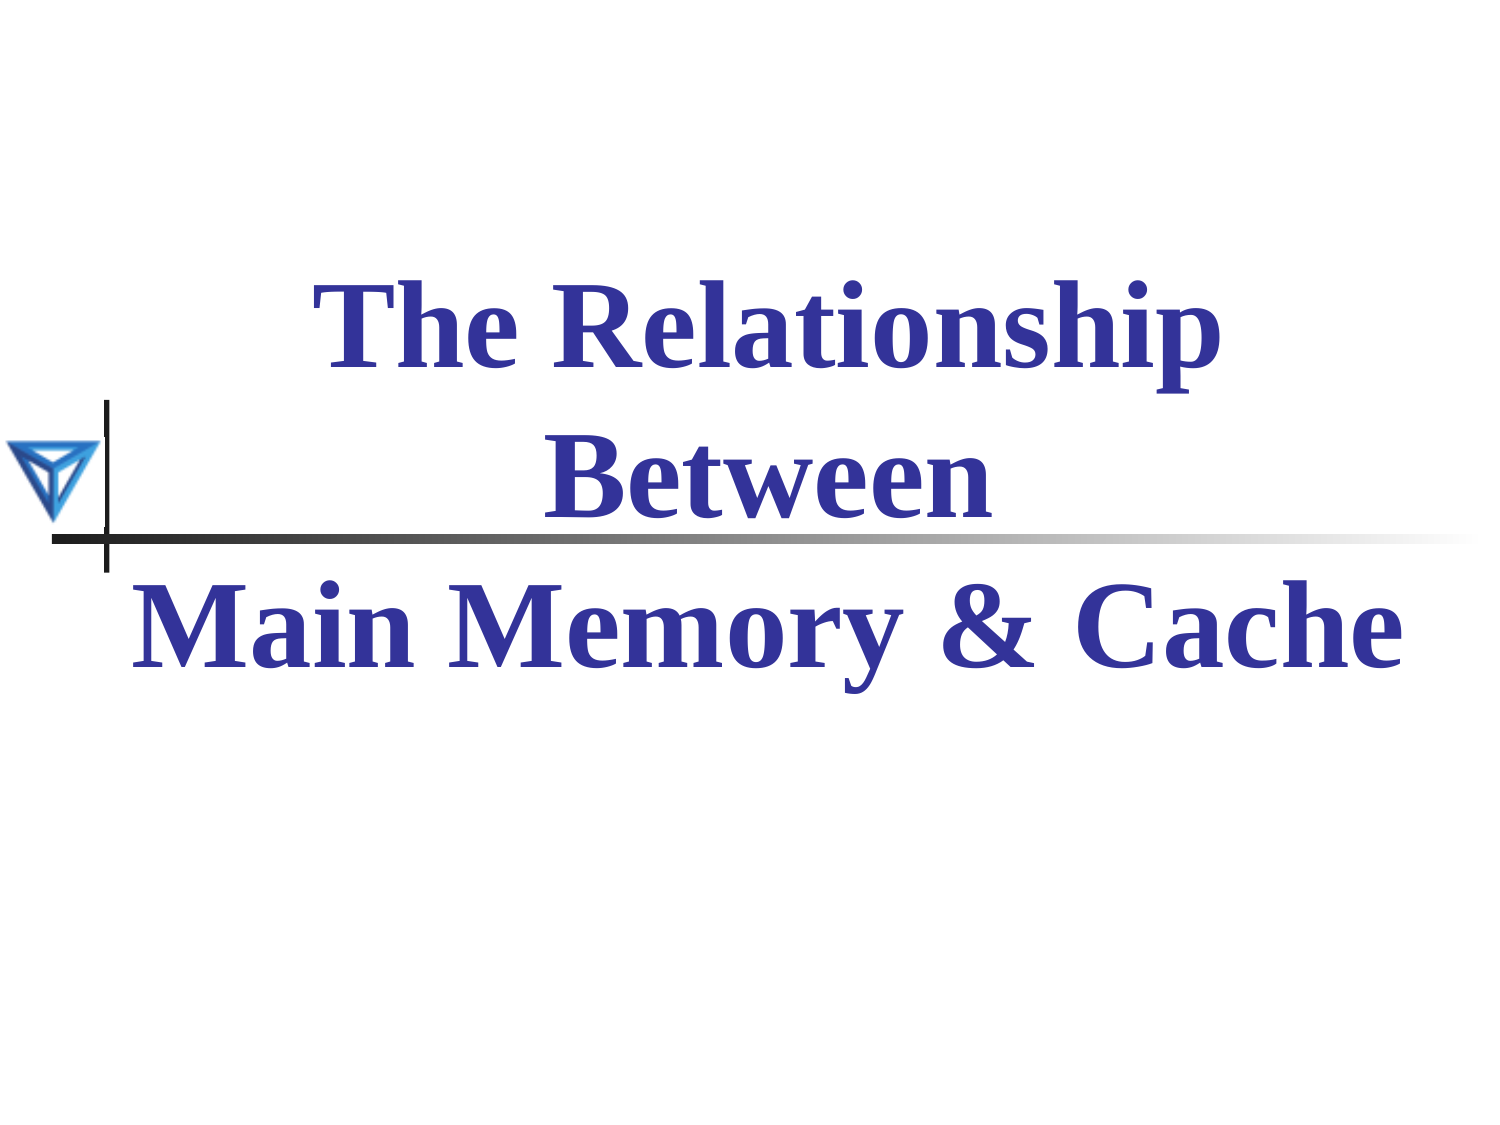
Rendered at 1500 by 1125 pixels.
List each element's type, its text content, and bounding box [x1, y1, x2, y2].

picture [0, 437, 105, 527]
title The Relationship Between Main Memory & Cache [112, 224, 1426, 701]
